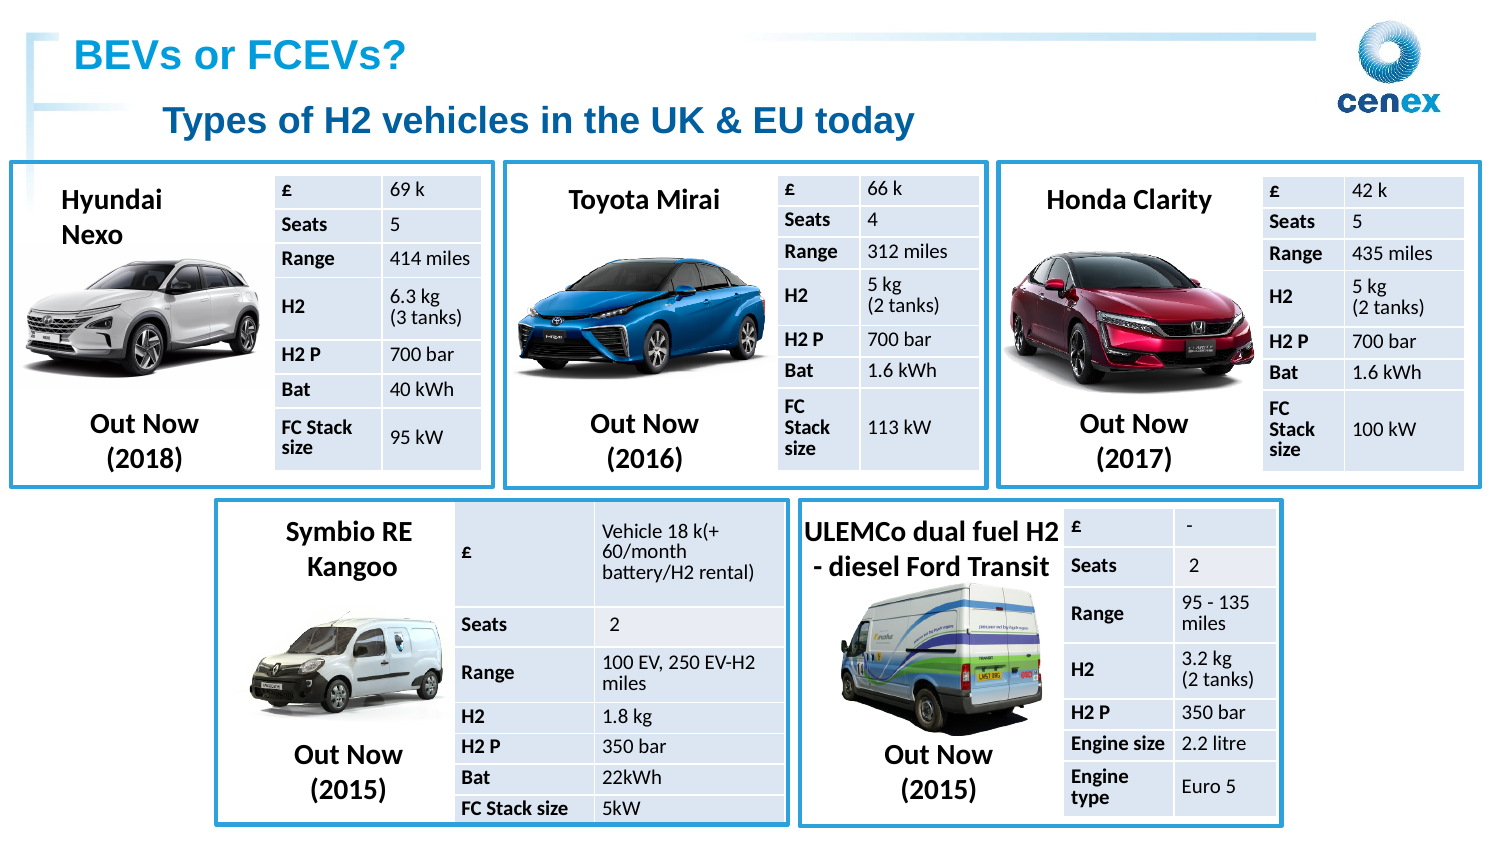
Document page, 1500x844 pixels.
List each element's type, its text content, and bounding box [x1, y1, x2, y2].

picture [0, 0, 1483, 828]
table_cell 95 kW [383, 409, 481, 470]
text_box ULEMCo dual fuel H2 - diesel Ford Transit [787, 504, 798, 590]
table_header 42 k [1345, 177, 1464, 207]
table_cell Bat [1282, 360, 1344, 389]
text_box Out Now (2015) [275, 735, 422, 813]
text_box [996, 160, 1482, 489]
table_cell Seats [275, 210, 381, 242]
text_box [798, 498, 1284, 828]
table_cell 6.3 kg (3 tanks) [383, 278, 481, 339]
table_cell Range [1282, 240, 1344, 270]
table_cell 435 miles [1345, 240, 1464, 270]
table_cell Seats [1263, 209, 1344, 238]
text_box [503, 160, 989, 490]
table_header £ [1263, 177, 1344, 207]
table_cell 700 bar [1345, 328, 1464, 358]
text_box [9, 160, 495, 489]
table_cell 5 [1345, 209, 1464, 238]
table_cell Range [280, 244, 381, 277]
table_cell H2 P [1282, 328, 1344, 358]
table_header £ [275, 176, 381, 208]
table_cell 5 [383, 210, 481, 242]
table_cell FC Stack size [275, 409, 381, 470]
table_cell 40 kWh [383, 375, 481, 407]
picture [831, 575, 1050, 736]
table_header 69 k [383, 176, 481, 208]
table_cell Bat [275, 375, 381, 407]
text_box Out Now (2017) [1038, 430, 1231, 483]
table_cell FC Stack size [1263, 391, 1344, 471]
picture [219, 581, 477, 727]
table_cell 700 bar [383, 341, 481, 373]
table_cell H2 [283, 278, 381, 339]
table_cell 414 miles [383, 244, 481, 277]
text_box Types of H2 vehicles in the UK & EU today [147, 93, 1020, 149]
text_box Honda Clarity [1031, 172, 1237, 223]
table_cell 5 kg (2 tanks) [1345, 271, 1464, 326]
table_cell 100 kW [1345, 391, 1464, 471]
table_cell H2 P [283, 341, 381, 373]
table_cell 1.6 kWh [1345, 360, 1464, 389]
table_cell H2 [1282, 271, 1344, 326]
text_box [214, 498, 790, 827]
